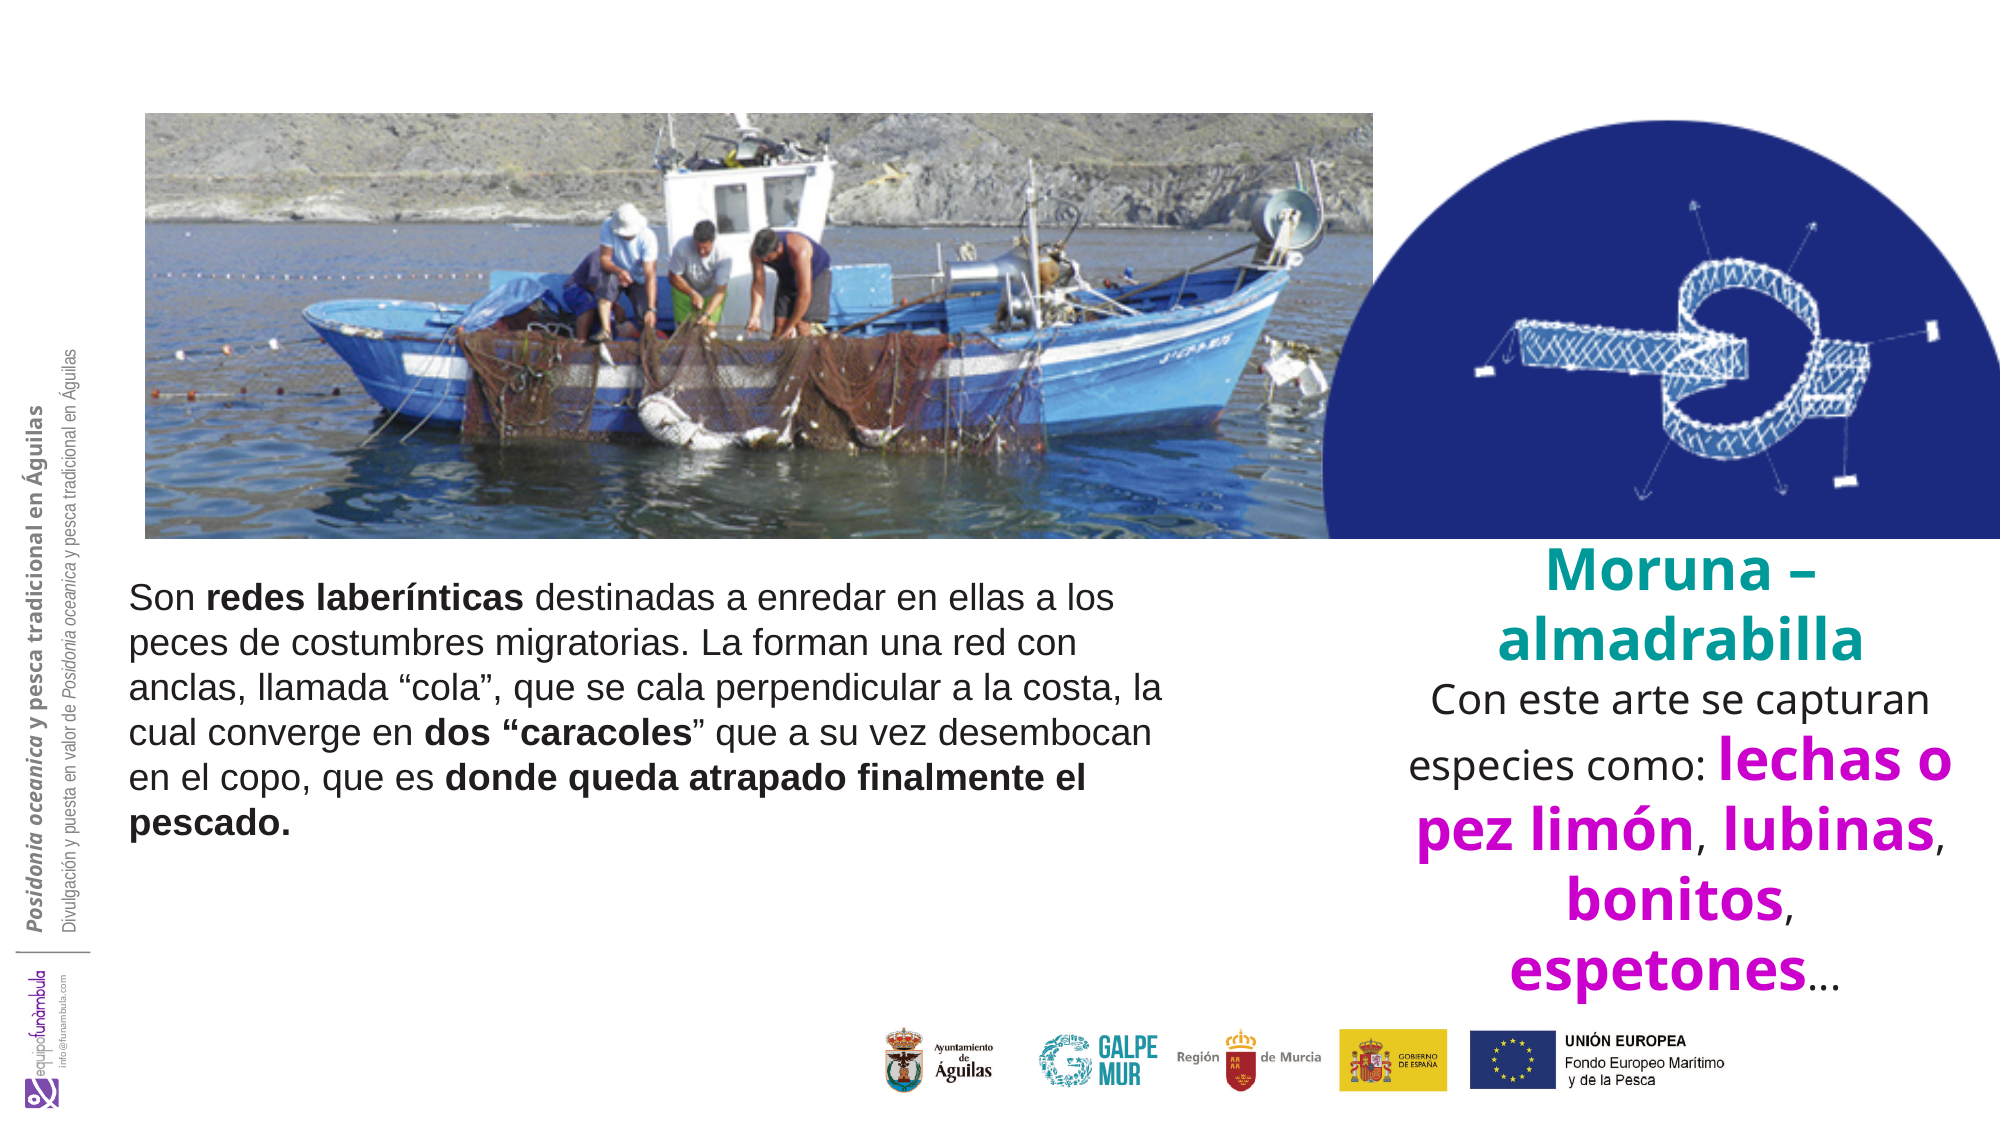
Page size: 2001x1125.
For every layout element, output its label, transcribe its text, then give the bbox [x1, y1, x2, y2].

picture [870, 1015, 1736, 1109]
picture [145, 81, 2000, 539]
text_box Son redes laberínticas destinadas a enredar en ellas a los peces de costumbres migratorias. La forman una red con anclas, llamada “cola”, que se cala perpendicular a la costa, la cual converge en dos “caracoles” que a su vez desembocan en el copo, que es donde queda atrapado finalmente el pescado. [114, 565, 1179, 850]
picture [29, 972, 53, 1076]
text_box Moruna – almadrabilla Con este arte se capturan especies como: lechas o pez limón, lubinas, bonitos, espetones... [1389, 570, 1973, 964]
text_box Posidonia oceanica y pesca tradicional en Águilas Divulgación y puesta en valor de Posidonia oceanica y pesca tradicional en Águilas [7, 113, 114, 949]
